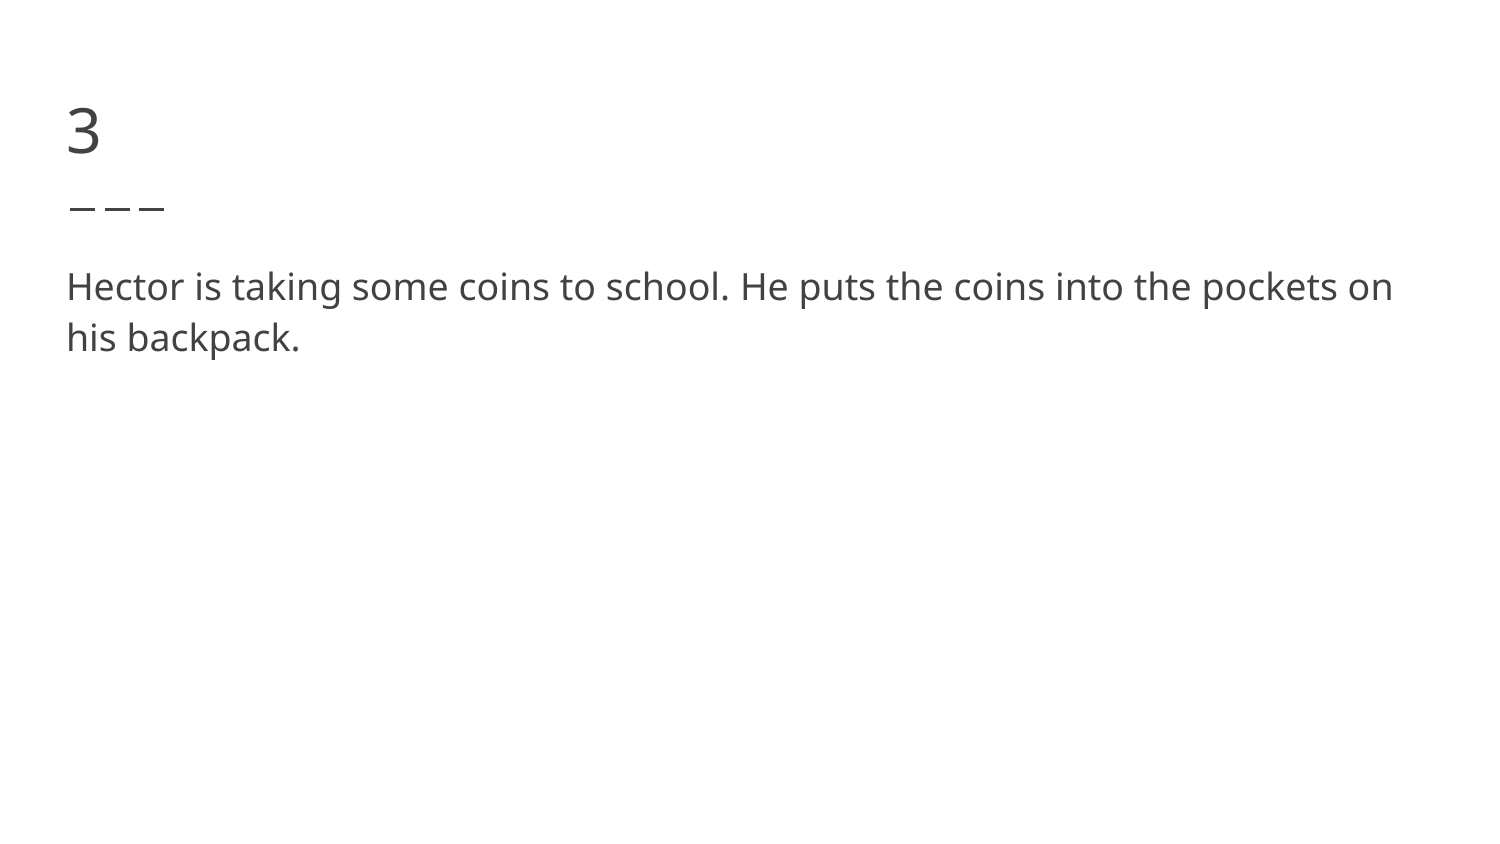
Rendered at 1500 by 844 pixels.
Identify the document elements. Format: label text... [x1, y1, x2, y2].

list Hector is taking some coins to school. He puts the coins into the pockets on his backpack. [51, 240, 1449, 750]
title 3 [51, 61, 1449, 182]
